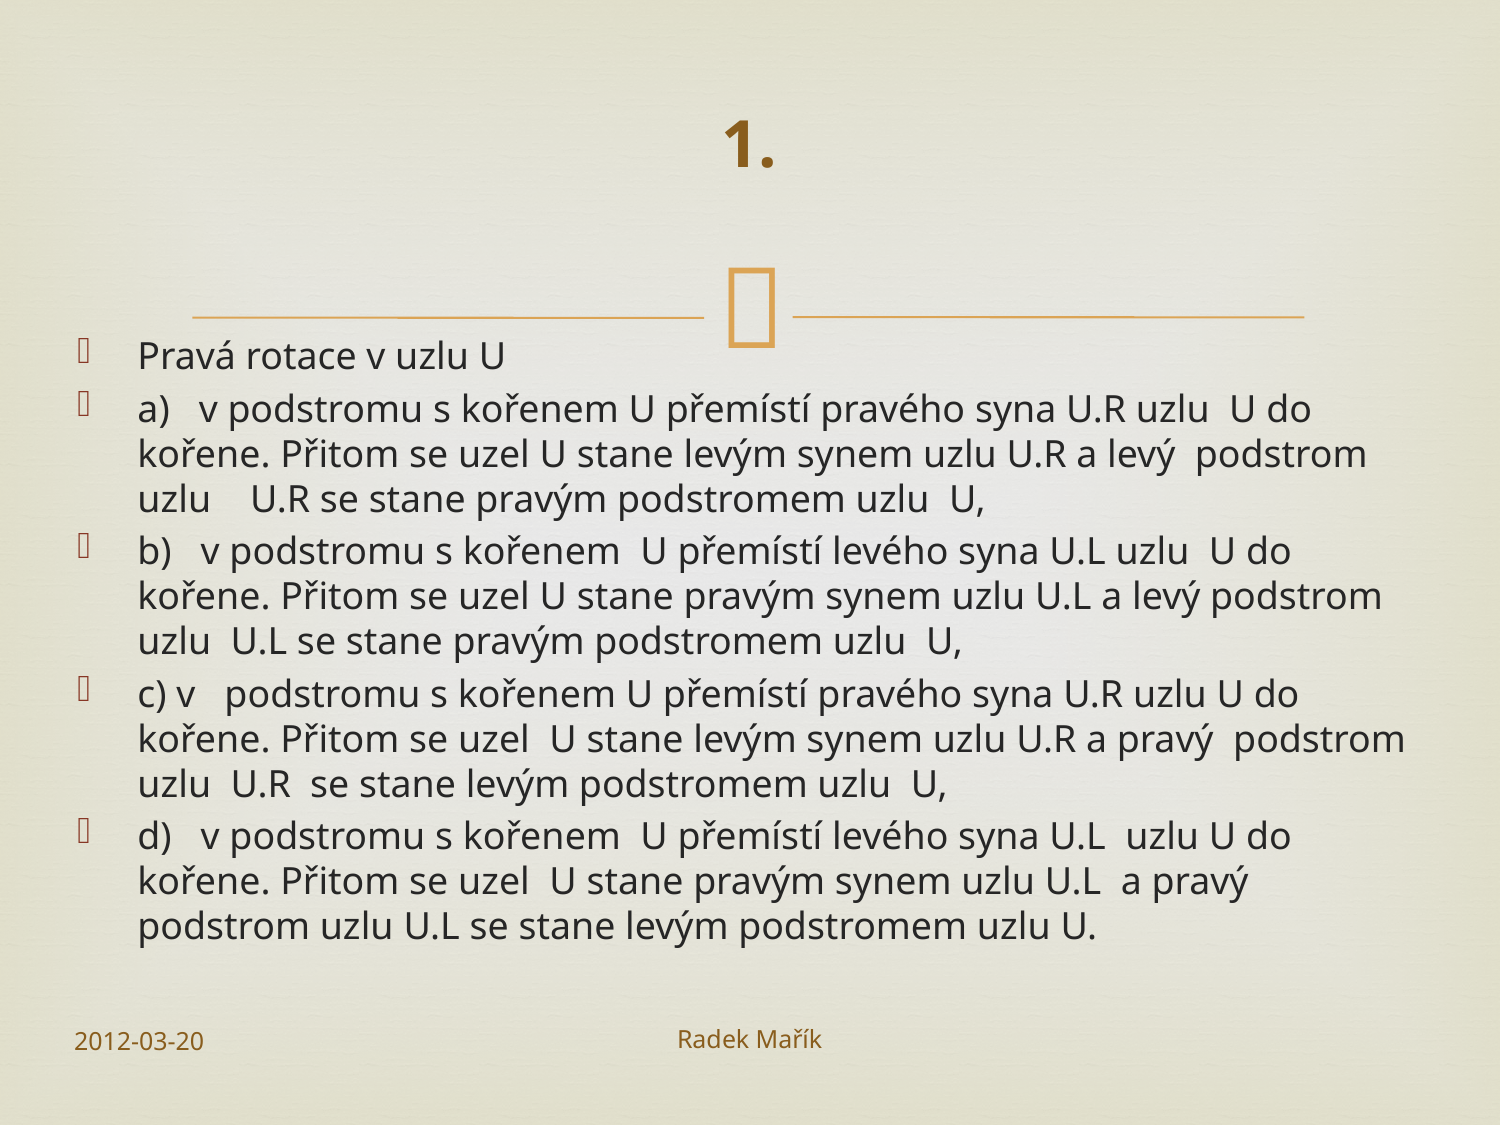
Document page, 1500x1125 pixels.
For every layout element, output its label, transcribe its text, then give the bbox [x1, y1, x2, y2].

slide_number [59, 1010, 410, 1071]
list Pravá rotace v uzlu U a) v podstromu s kořenem U přemístí pravého syna U.R uzlu U do kořene. Přitom se uzel U stane levým synem uzlu U.R a levý podstrom uzlu U.R se stane pravým podstromem uzlu U, b) v podstromu s kořenem U přemístí levého syna U.L uzlu U do kořene. Přitom se uzel U stane pravým synem uzlu U.L a levý podstrom uzlu U.L se stane pravým podstromem uzlu U, c) v podstromu s kořenem U přemístí pravého syna U.R uzlu U do kořene. Přitom se uzel U stane levým synem uzlu U.R a pravý podstrom uzlu U.R se stane levým podstromem uzlu U, d) v podstromu s kořenem U přemístí levého syna U.L uzlu U do kořene. Přitom se uzel U stane pravým synem uzlu U.L a pravý podstrom uzlu U.L se stane levým podstromem uzlu U. [62, 324, 1425, 1005]
title 1. [112, 93, 1386, 267]
footer Radek Mařík [512, 1010, 988, 1071]
